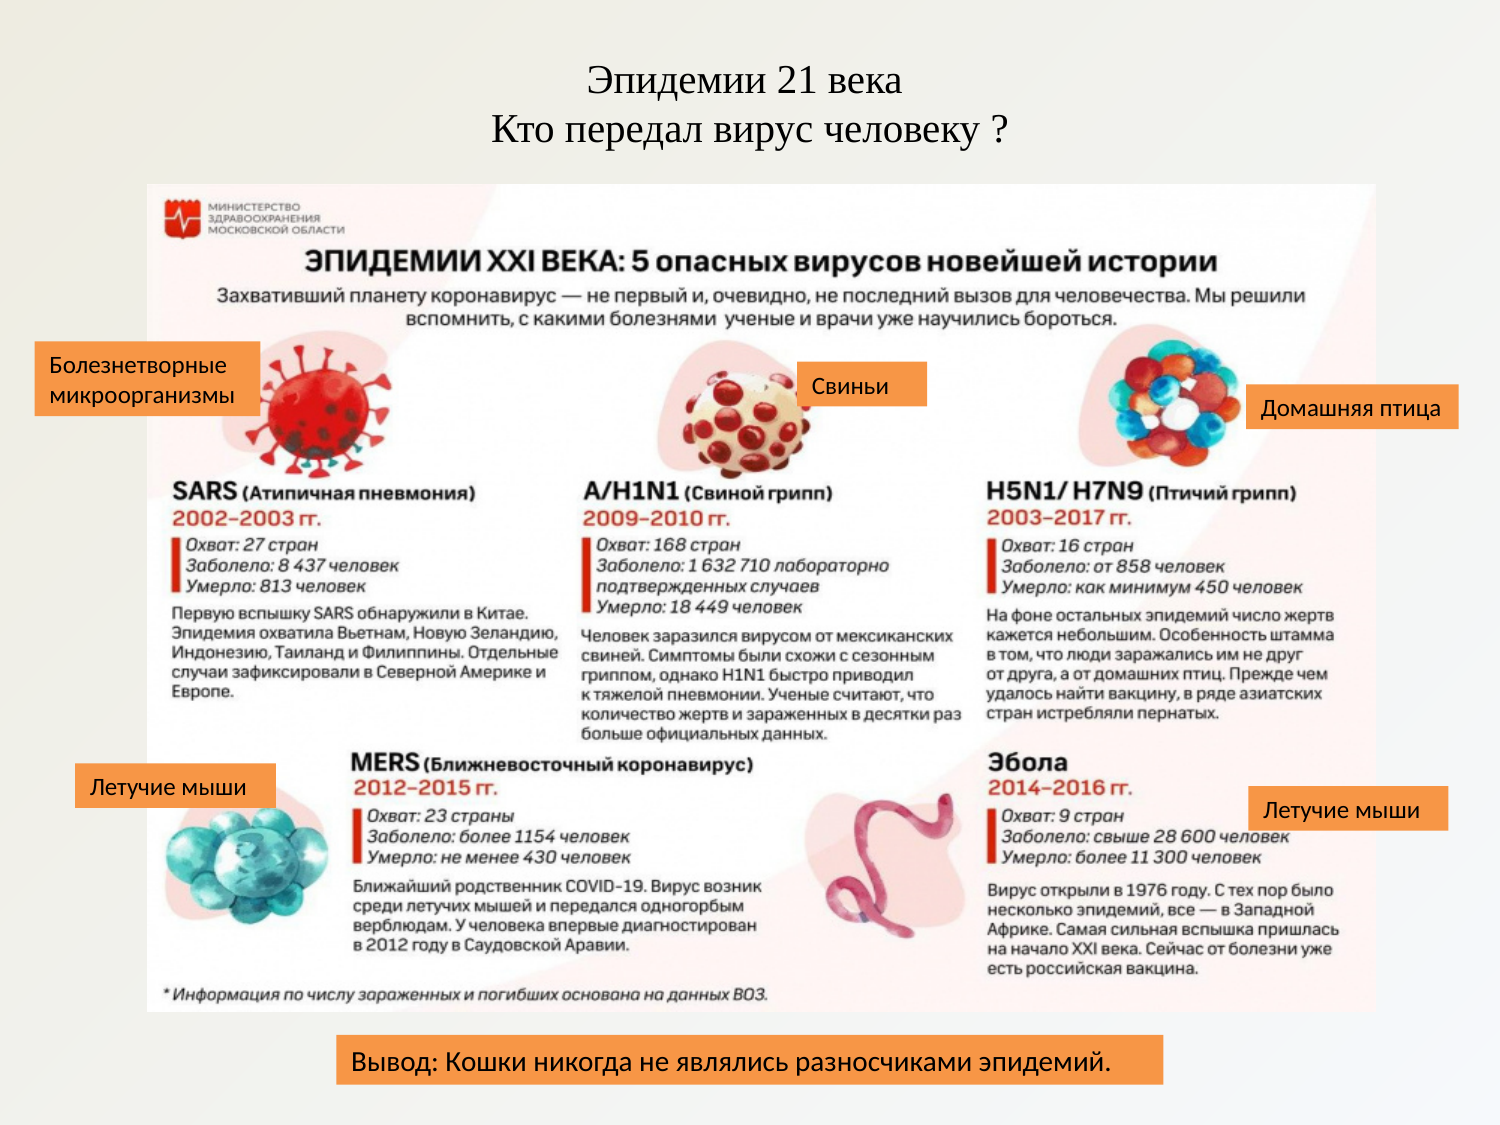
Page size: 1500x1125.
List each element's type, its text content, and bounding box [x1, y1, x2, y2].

text_box Летучие мыши [1382, 786, 1449, 831]
text_box Вывод: Кошки никогда не являлись разносчиками эпидемий. [336, 1034, 1164, 1085]
text_box Летучие мыши [75, 763, 142, 808]
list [147, 184, 1377, 1012]
title Эпидемии 21 века Кто передал вирус человеку ? [75, 45, 1425, 209]
text_box Домашняя птица [1382, 384, 1459, 430]
text_box Болезнетворные микроорганизмы [34, 341, 142, 417]
